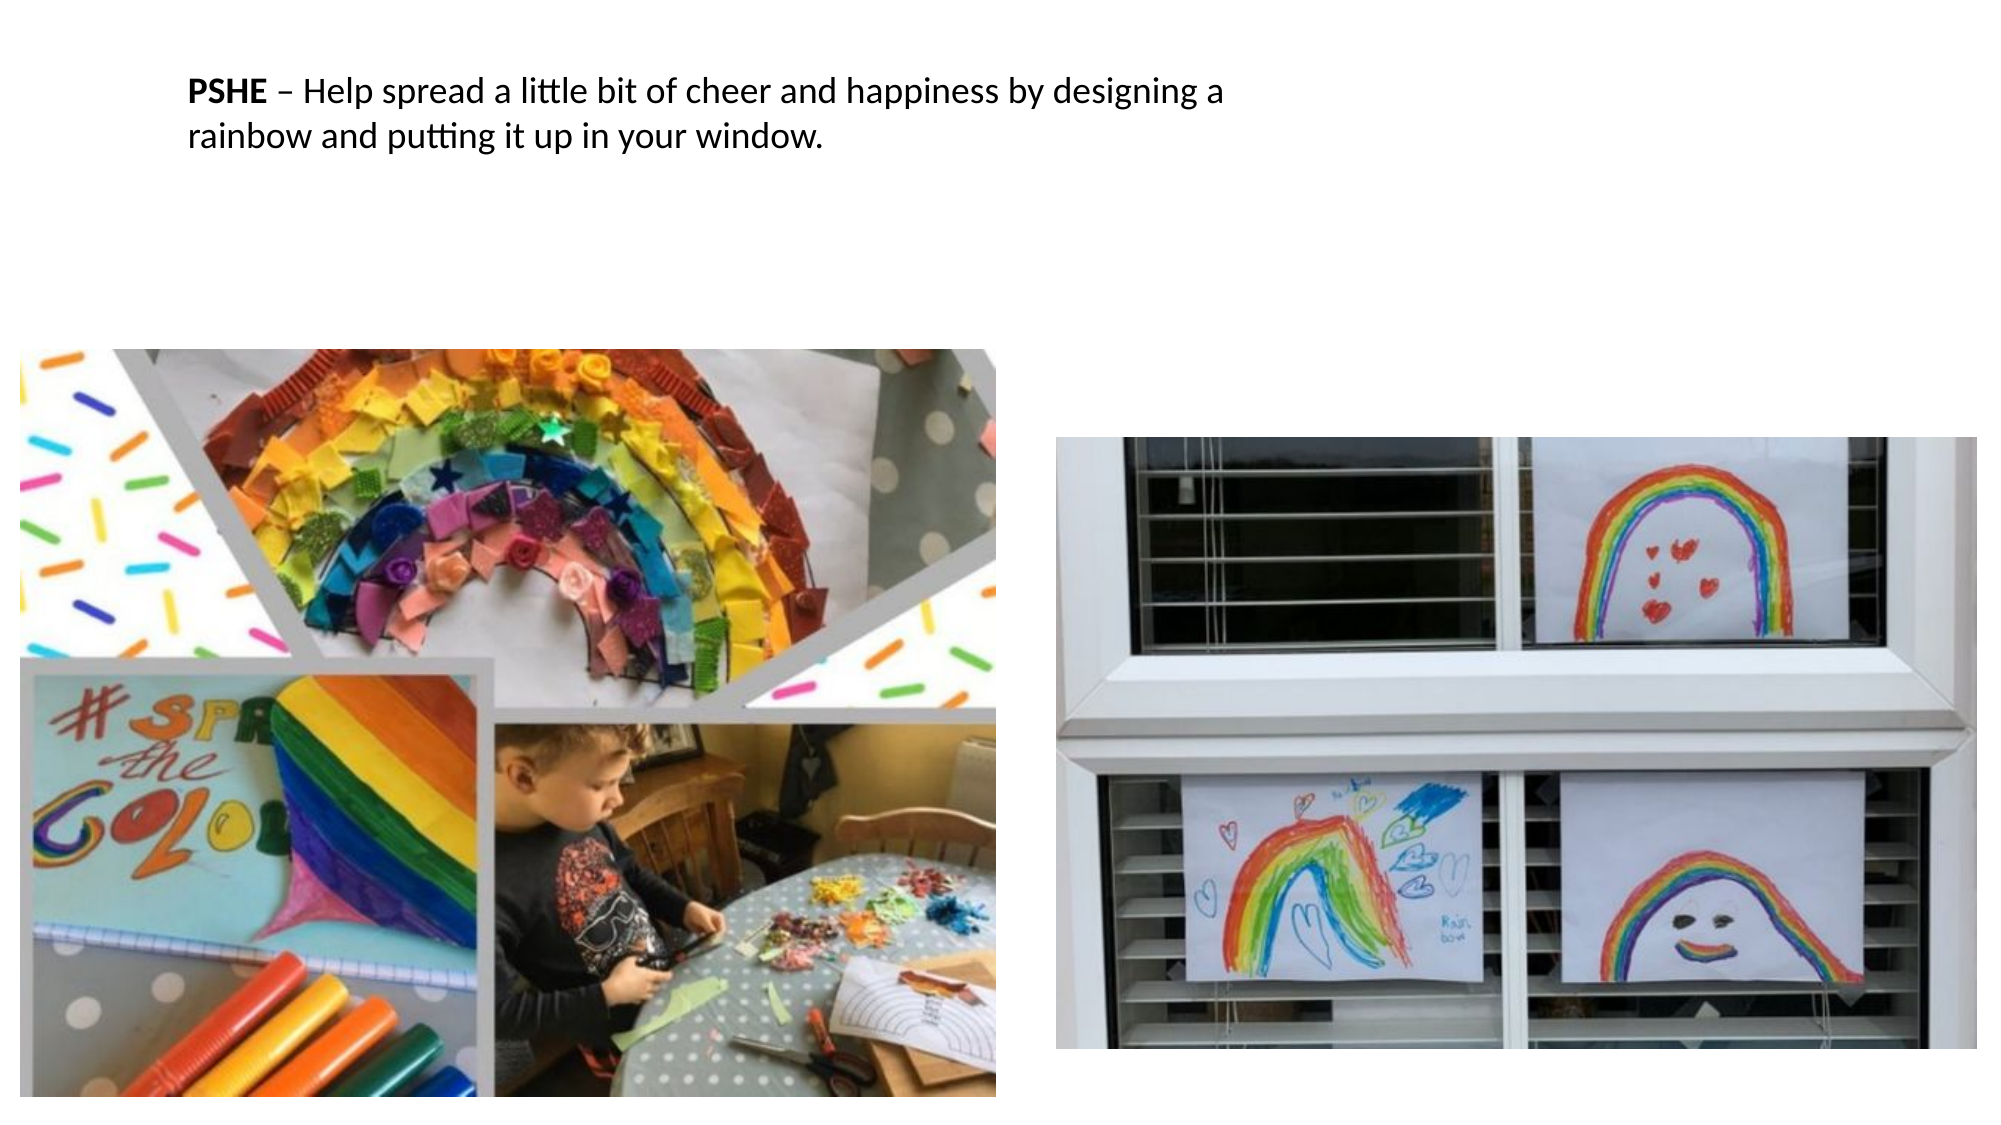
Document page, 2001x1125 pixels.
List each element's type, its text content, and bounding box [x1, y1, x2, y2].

text_box PSHE – Help spread a little bit of cheer and happiness by designing a rainbow and putting it up in your window. [173, 59, 1321, 164]
picture [20, 349, 996, 1097]
picture [1056, 437, 1977, 1049]
